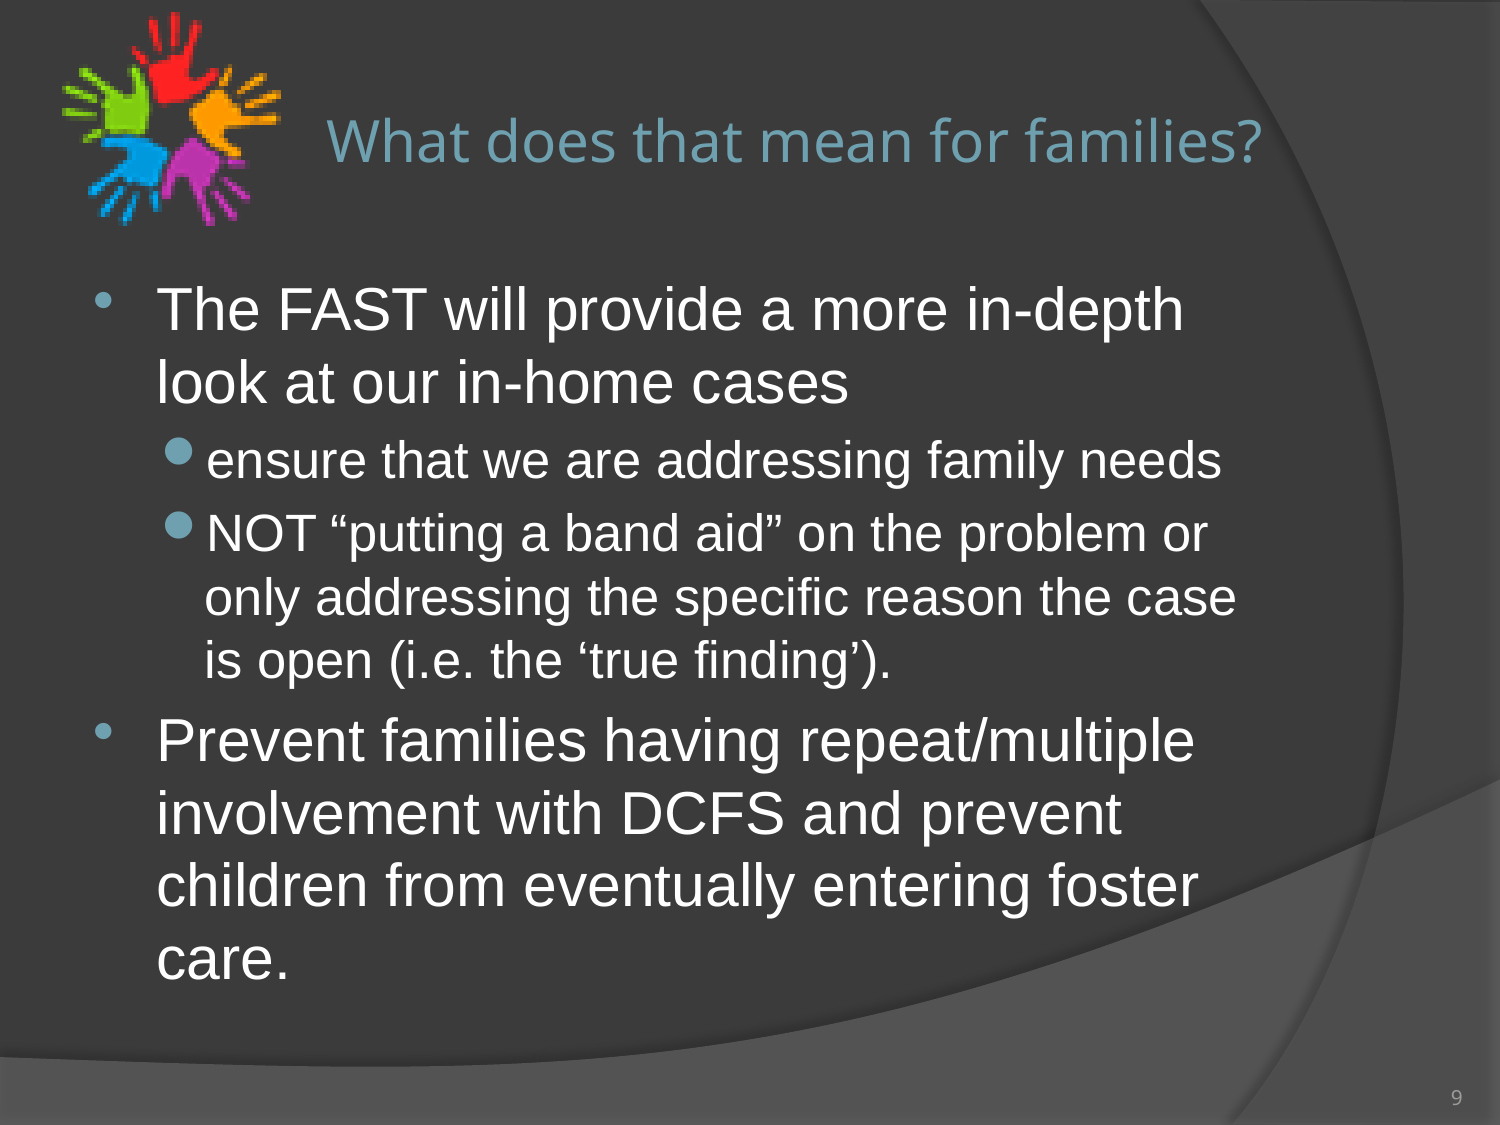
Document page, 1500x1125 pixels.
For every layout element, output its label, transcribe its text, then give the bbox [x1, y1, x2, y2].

slide_number 9 [1337, 1053, 1463, 1114]
picture [62, 12, 281, 226]
title What does that mean for families? [289, 45, 1300, 233]
list The FAST will provide a more in-depth look at our in-home cases ensure that we are addressing family needs NOT “putting a band aid” on the problem or only addressing the specific reason the case is open (i.e. the ‘true finding’). Prevent families having repeat/multiple involvement with DCFS and prevent children from eventually entering foster care. [75, 262, 1300, 1005]
